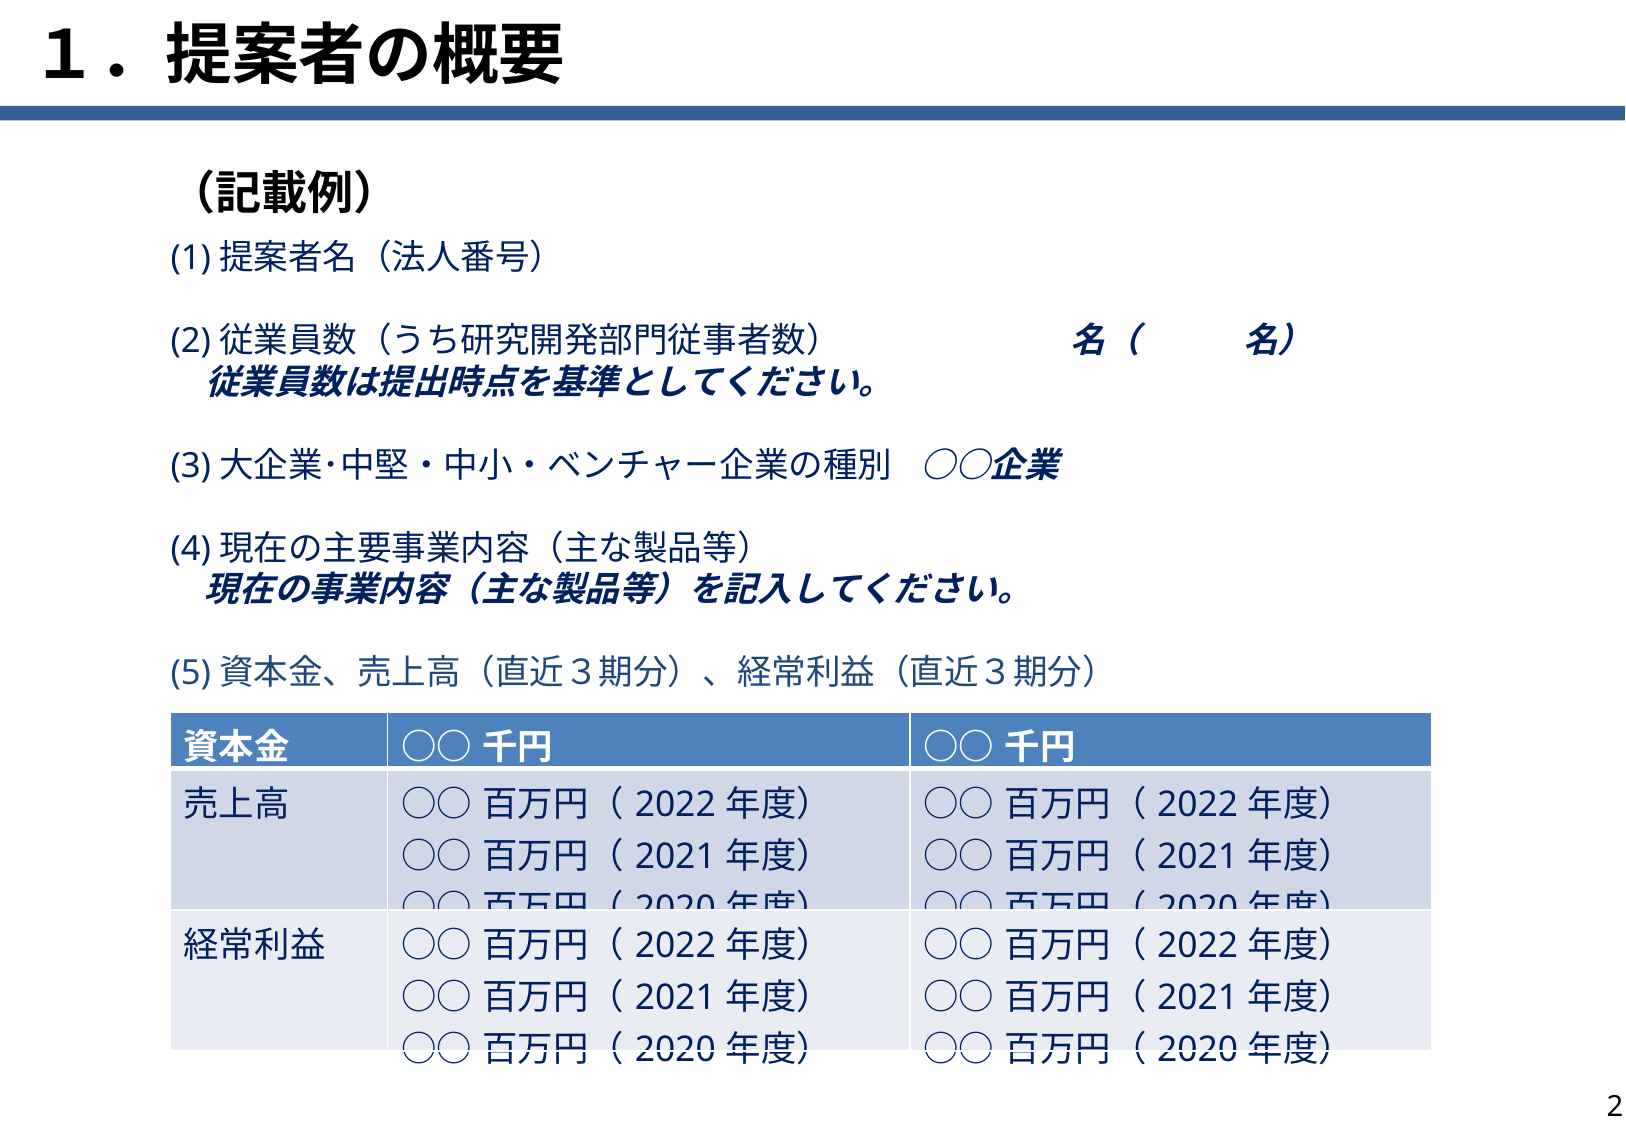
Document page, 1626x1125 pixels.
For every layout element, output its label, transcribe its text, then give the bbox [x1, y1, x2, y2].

table_header ○○千円 [911, 713, 1431, 766]
title １．提案者の概要 [31, 12, 1578, 92]
table_cell 経常利益 [171, 911, 387, 1050]
table_cell 売上高 [171, 771, 387, 909]
table_cell ○○百万円（2022年度） ○○百万円（2021年度） ○○百万円（2020年度） [388, 771, 909, 909]
text_box （記載例） [169, 163, 1364, 220]
table_cell ○○百万円（2022年度） ○○百万円（2021年度） ○○百万円（2020年度） [388, 911, 909, 1050]
text_box 1 [1530, 1087, 1624, 1125]
table_header 資本金 [171, 713, 387, 766]
table_cell ○○百万円（2022年度） ○○百万円（2021年度） ○○百万円（2020年度） [911, 771, 1431, 909]
text_box (1)提案者名（法人番号） (2)従業員数（うち研究開発部門従事者数） 名（ 名） 従業員数は提出時点を基準としてください。 (3)大企業･中堅・中小・ベンチャー企業の種別 ○○企業 (4)現在の主要事業内容（主な製品等） 現在の事業内容（主な製品等）を記入してください。 (5)資本金、売上高（直近３期分）、経常利益（直近３期分） [170, 235, 1475, 692]
table_header ○○千円 [388, 713, 909, 766]
table_cell ○○百万円（2022年度） ○○百万円（2021年度） ○○百万円（2020年度） [911, 911, 1431, 1050]
